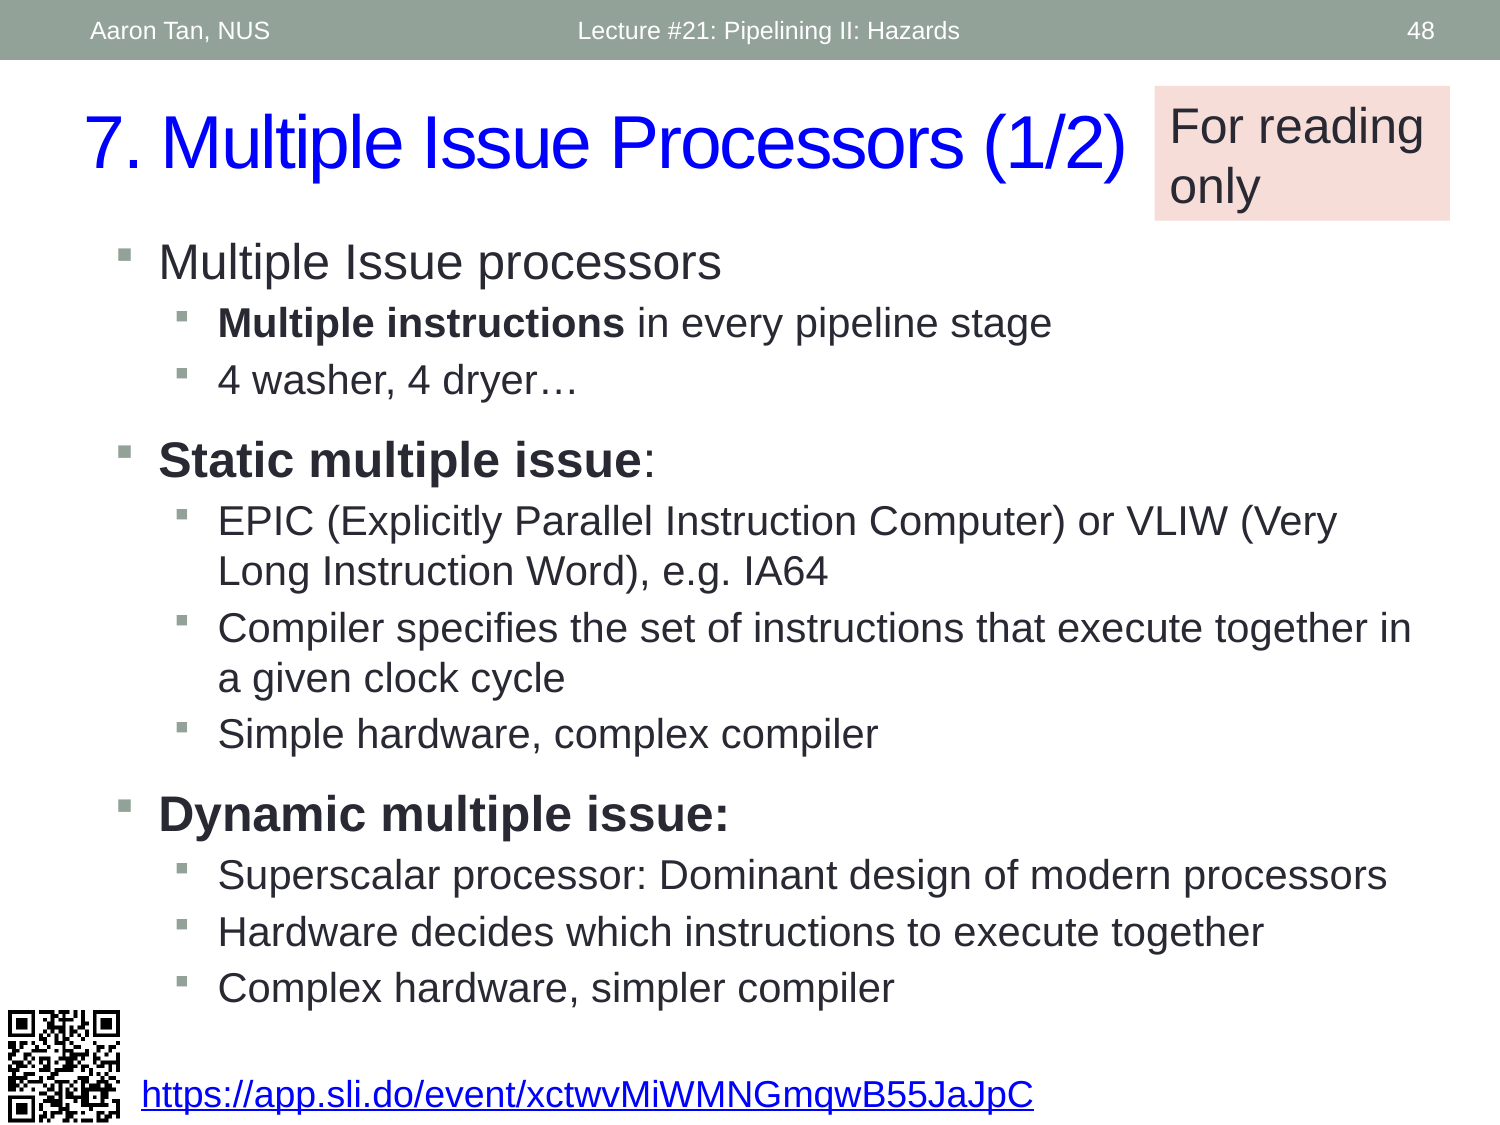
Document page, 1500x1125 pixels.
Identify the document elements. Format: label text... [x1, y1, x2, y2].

picture [0, 1002, 127, 1125]
slide_number Aaron Tan, NUS [75, 3, 550, 57]
footer Lecture #21: Pipelining II: Hazards [562, 3, 1238, 57]
text_box For reading only [1154, 85, 1450, 221]
title 7. Multiple Issue Processors (1/2) [68, 86, 1154, 192]
slide_number 48 [1308, 3, 1450, 57]
text_box Multiple Issue processors Multiple instructions in every pipeline stage 4 washer, 4 dryer… Static multiple issue: EPIC (Explicitly Parallel Instruction Computer) or VLIW (Very Long Instruction Word), e.g. IA64 Compiler specifies the set of instructions that execute together in a given clock cycle Simple hardware, complex compiler Dynamic multiple issue: Superscalar processor: Dominant design of modern processors Hardware decides which instructions to execute together Complex hardware, simpler compiler [99, 222, 1450, 1039]
